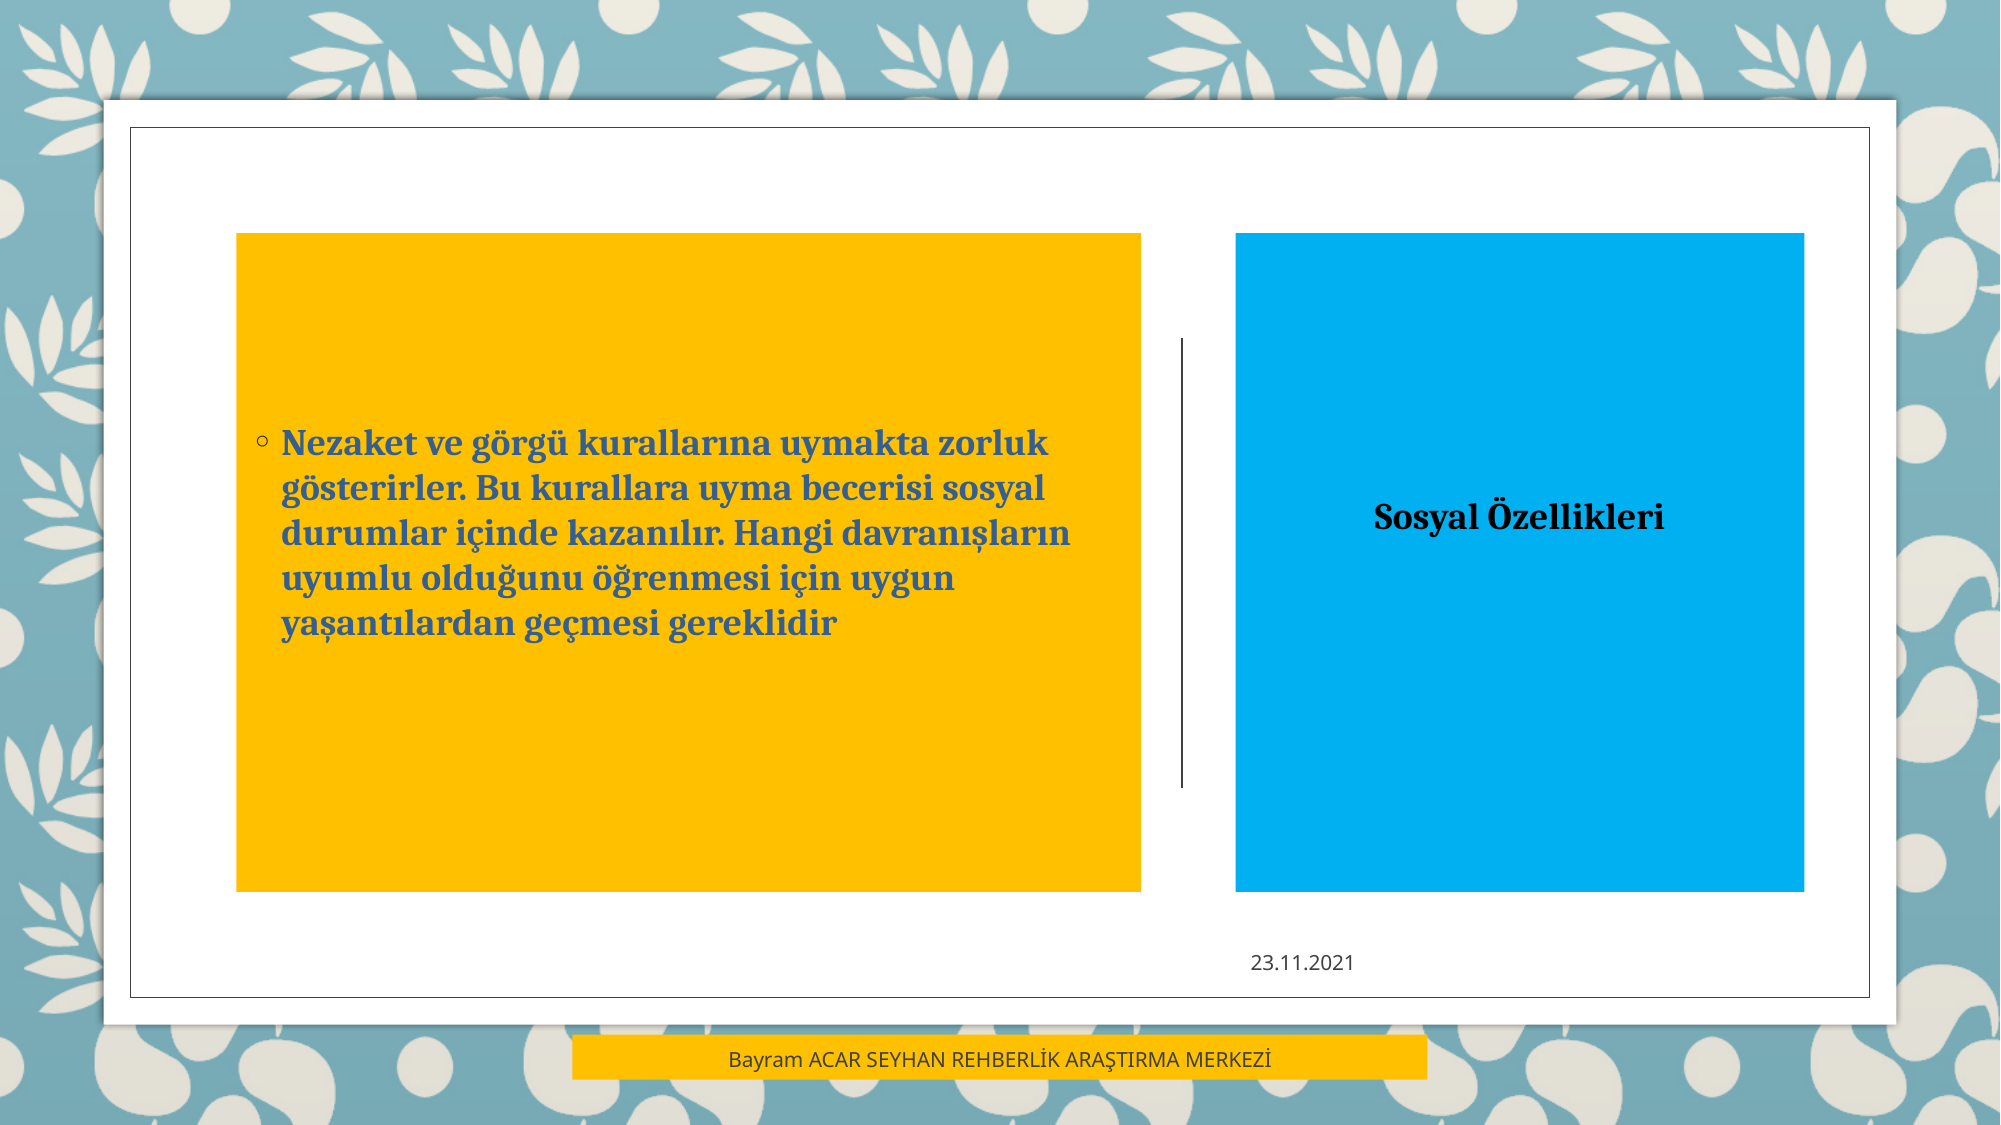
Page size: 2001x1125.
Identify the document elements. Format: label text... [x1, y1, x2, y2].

slide_number 12 [1717, 1034, 1958, 1080]
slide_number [1235, 937, 1581, 983]
text_box [130, 127, 1870, 998]
list Nezaket ve görgü kurallarına uymakta zorluk gösterirler. Bu kurallara uyma becerisi sosyal durumlar içinde kazanılır. Hangi davranışların uyumlu olduğunu öğrenmesi için uygun yaşantılardan geçmesi gereklidir [236, 233, 1141, 892]
text_box [0, 0, 2000, 1125]
text_box [103, 100, 1897, 1025]
footer Bayram ACAR SEYHAN REHBERLİK ARAŞTIRMA MERKEZİ [572, 1034, 1428, 1080]
title Sosyal Özellikleri [1235, 233, 1805, 892]
